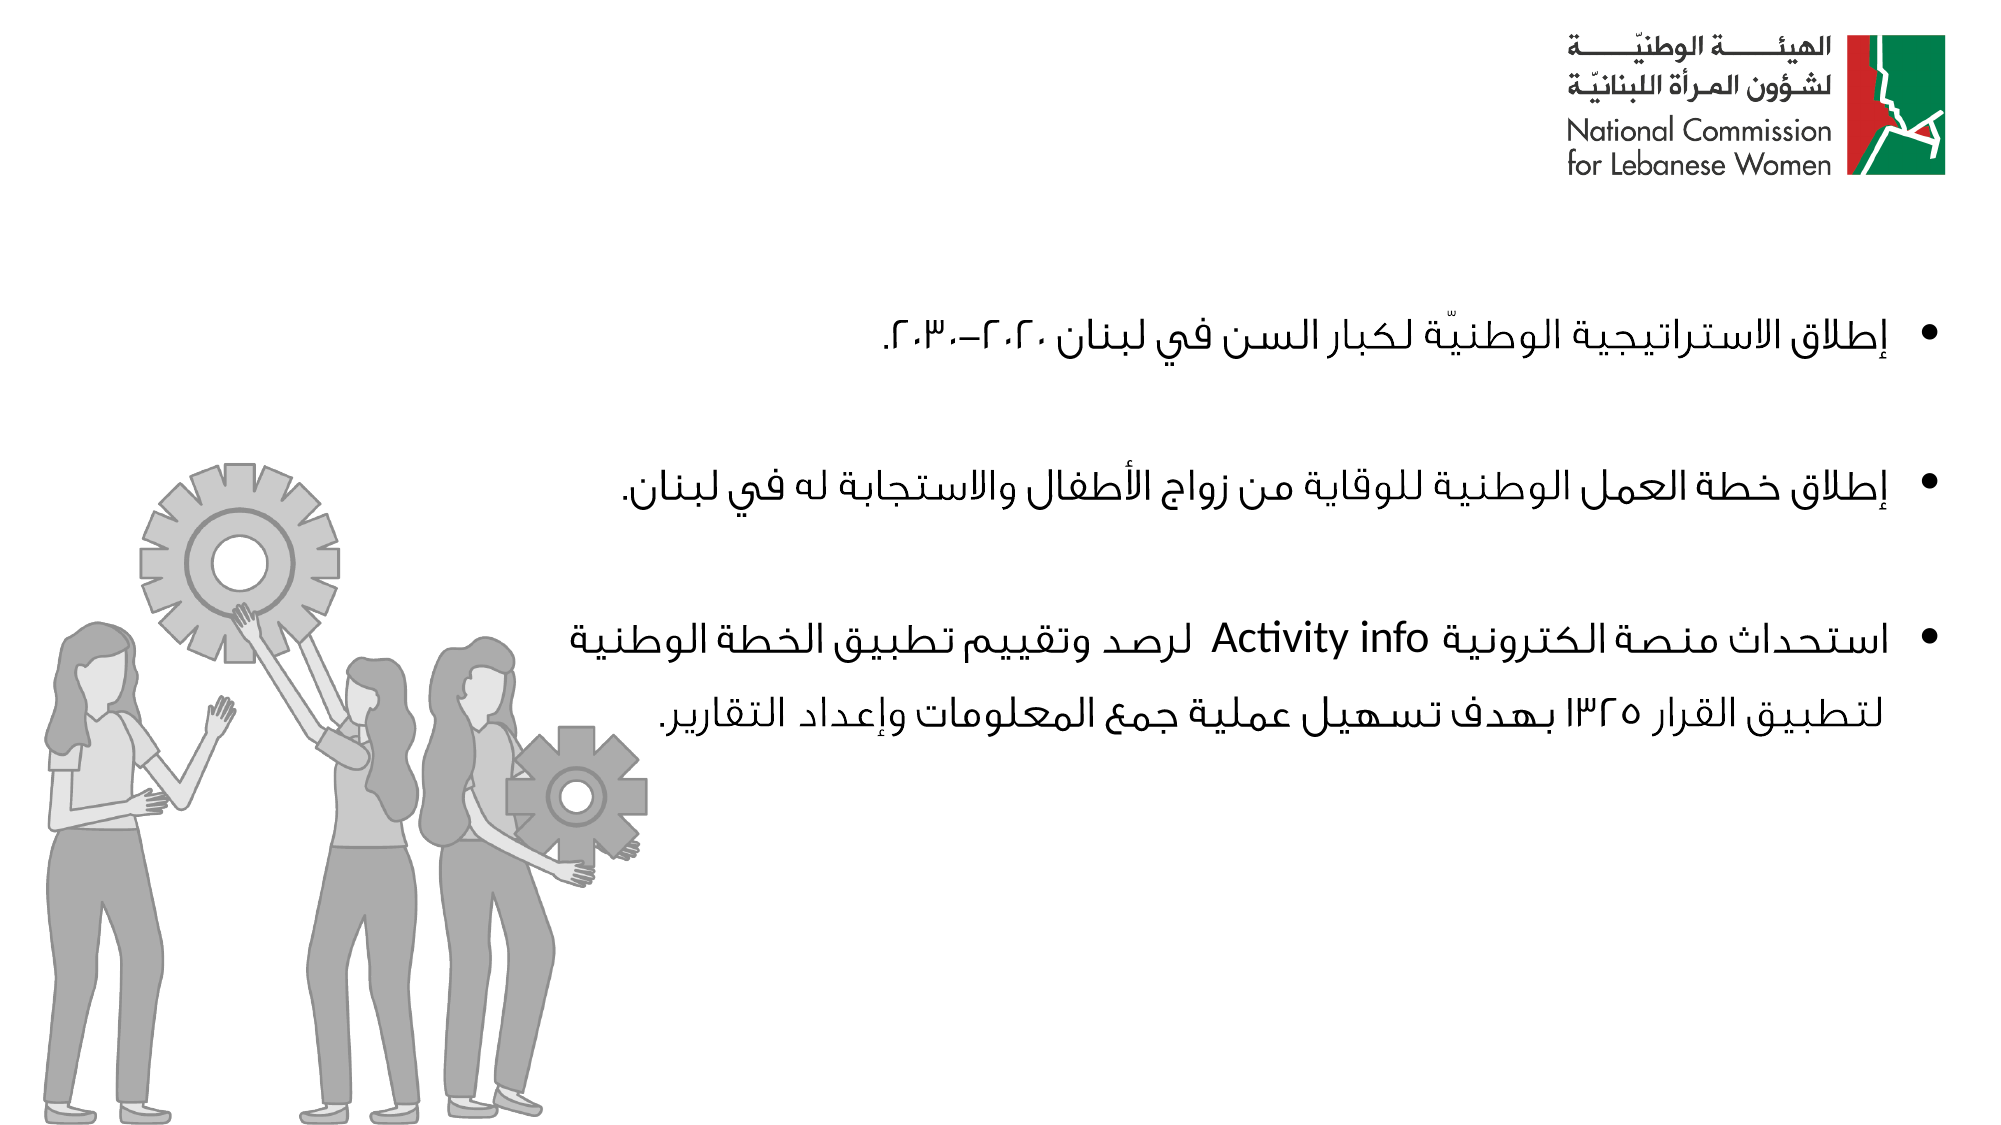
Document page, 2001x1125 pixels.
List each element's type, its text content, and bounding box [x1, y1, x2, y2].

text_box  [1920, 604, 1946, 662]
picture [1555, 20, 1958, 187]
text_box   [1920, 300, 1946, 507]
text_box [881, 306, 1911, 359]
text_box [0, 361, 1905, 1125]
